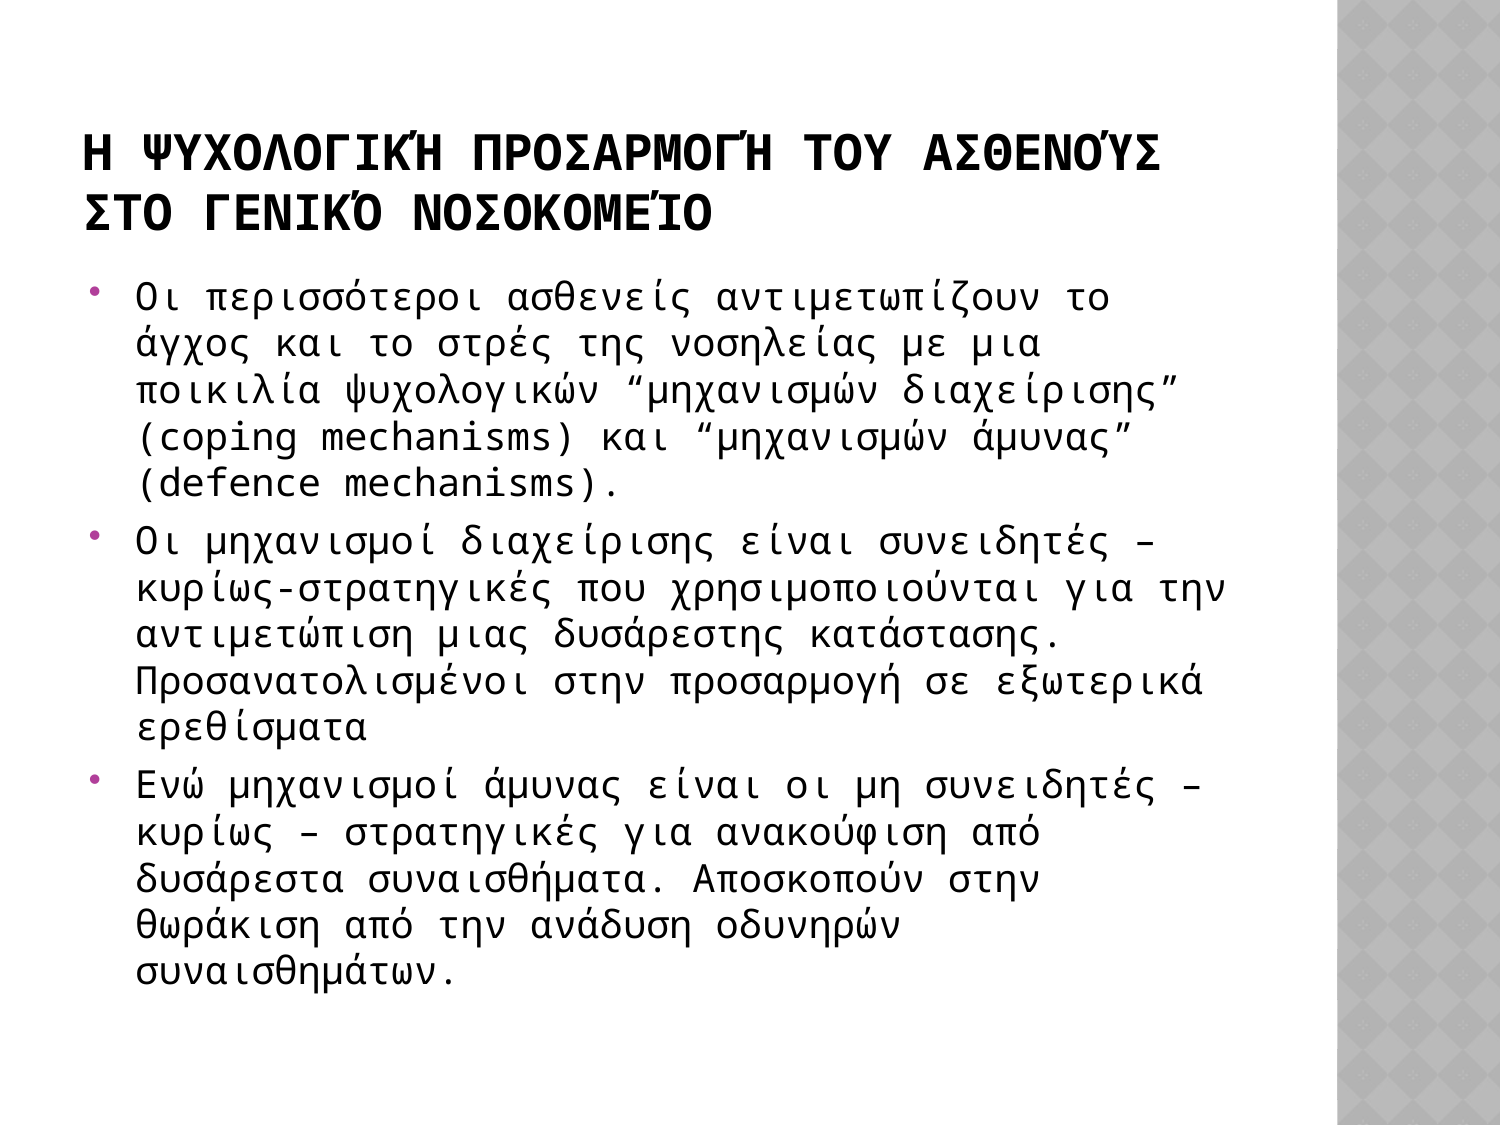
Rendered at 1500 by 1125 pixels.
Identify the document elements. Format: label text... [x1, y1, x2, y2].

title Η ψυχολογική προσαρμογή του ασθενούς στο γενικό νοσοκομείο [75, 52, 1263, 240]
list Οι περισσότεροι ασθενείς αντιμετωπίζουν το άγχος και το στρές της νοσηλείας με μια ποικιλία ψυχολογικών “μηχανισμών διαχείρισης” (coping mechanisms) και “μηχανισμών άμυνας” (defence mechanisms). Οι μηχανισμοί διαχείρισης είναι συνειδητές –κυρίως-στρατηγικές που χρησιμοποιούνται για την αντιμετώπιση μιας δυσάρεστης κατάστασης. Προσανατολισμένοι στην προσαρμογή σε εξωτερικά ερεθίσματα Ενώ μηχανισμοί άμυνας είναι οι μη συνειδητές –κυρίως – στρατηγικές για ανακούφιση από δυσάρεστα συναισθήματα. Αποσκοπούν στην θωράκιση από την ανάδυση οδυνηρών συναισθημάτων. [74, 263, 1263, 1060]
